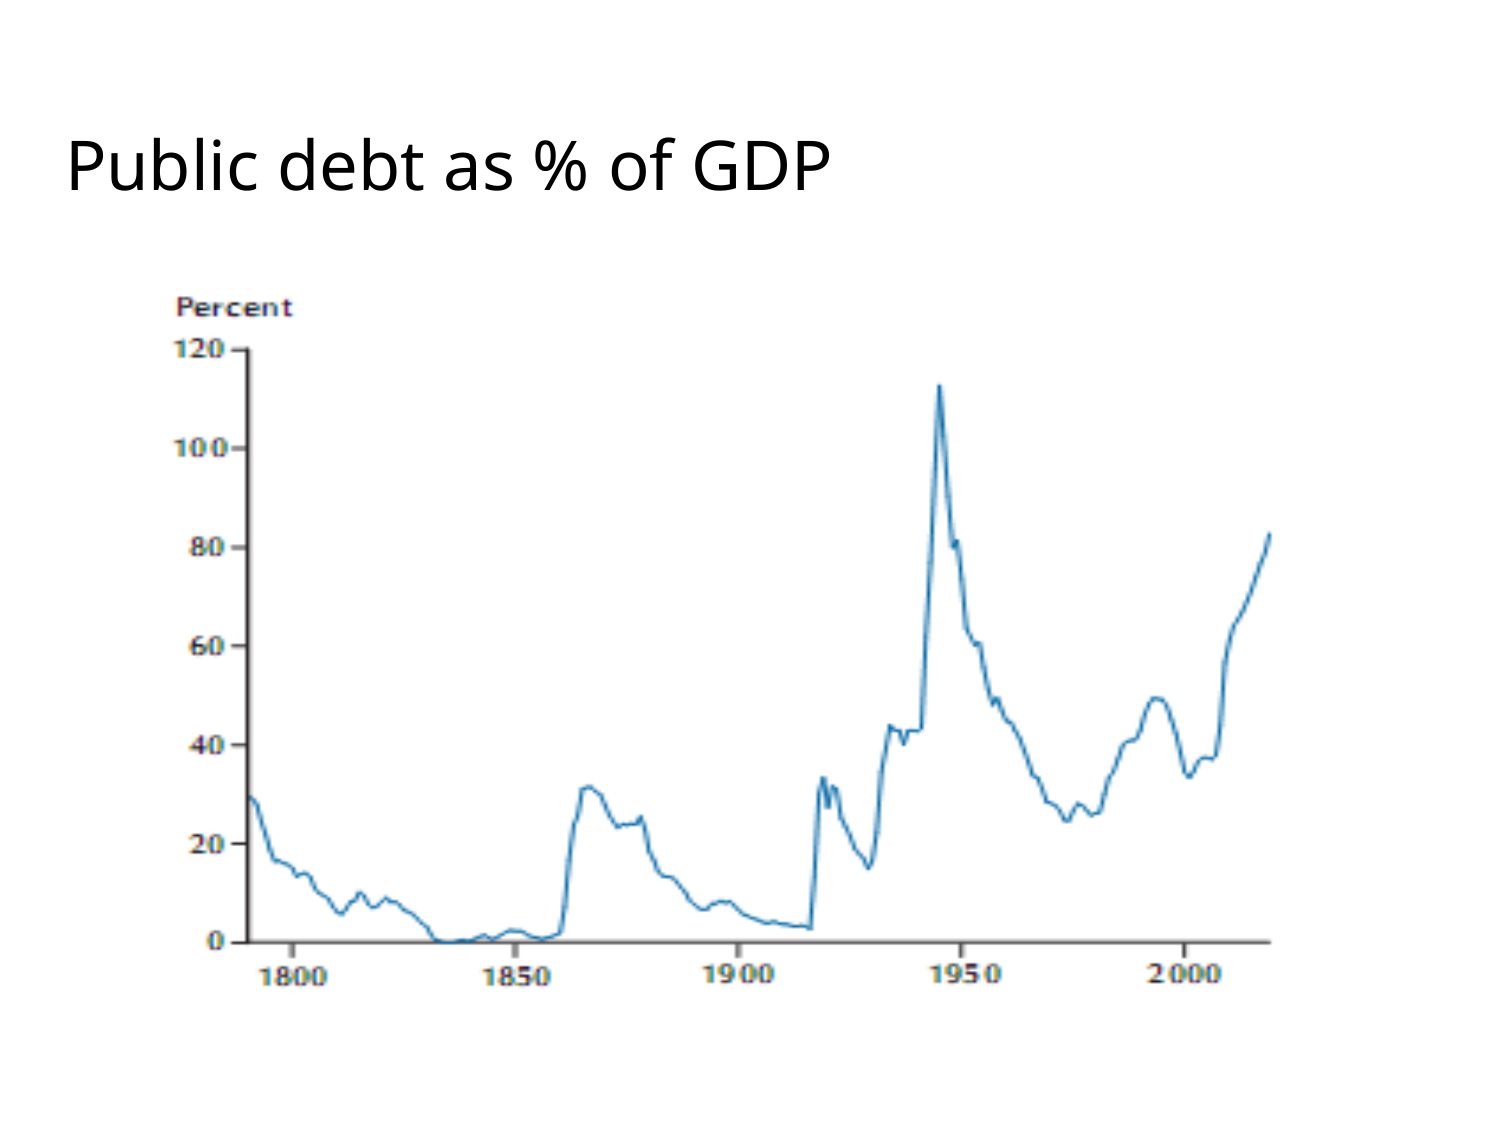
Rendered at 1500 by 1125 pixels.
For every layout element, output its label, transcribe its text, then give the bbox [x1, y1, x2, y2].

picture [112, 262, 1400, 1014]
title Public debt as % of GDP [50, 75, 1488, 263]
